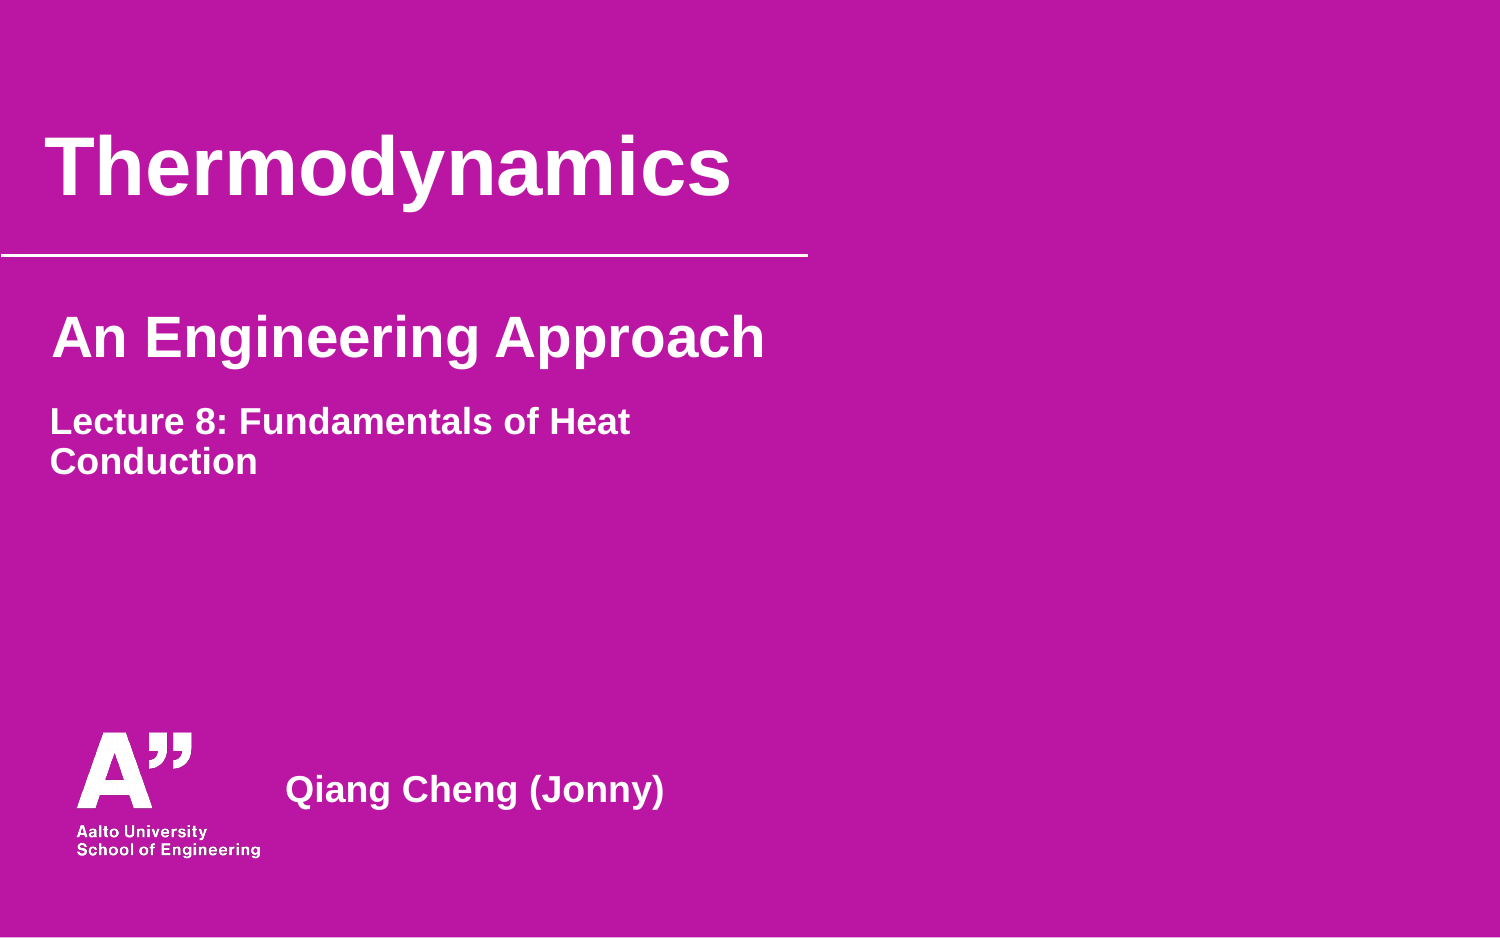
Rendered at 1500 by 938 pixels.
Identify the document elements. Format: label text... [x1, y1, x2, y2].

text_box Lecture 8: Fundamentals of Heat Conduction [49, 401, 796, 494]
list An Engineering Approach [50, 298, 786, 369]
picture [0, 656, 336, 932]
title Thermodynamics [44, 108, 736, 213]
list Qiang Cheng (Jonny) [285, 770, 741, 830]
